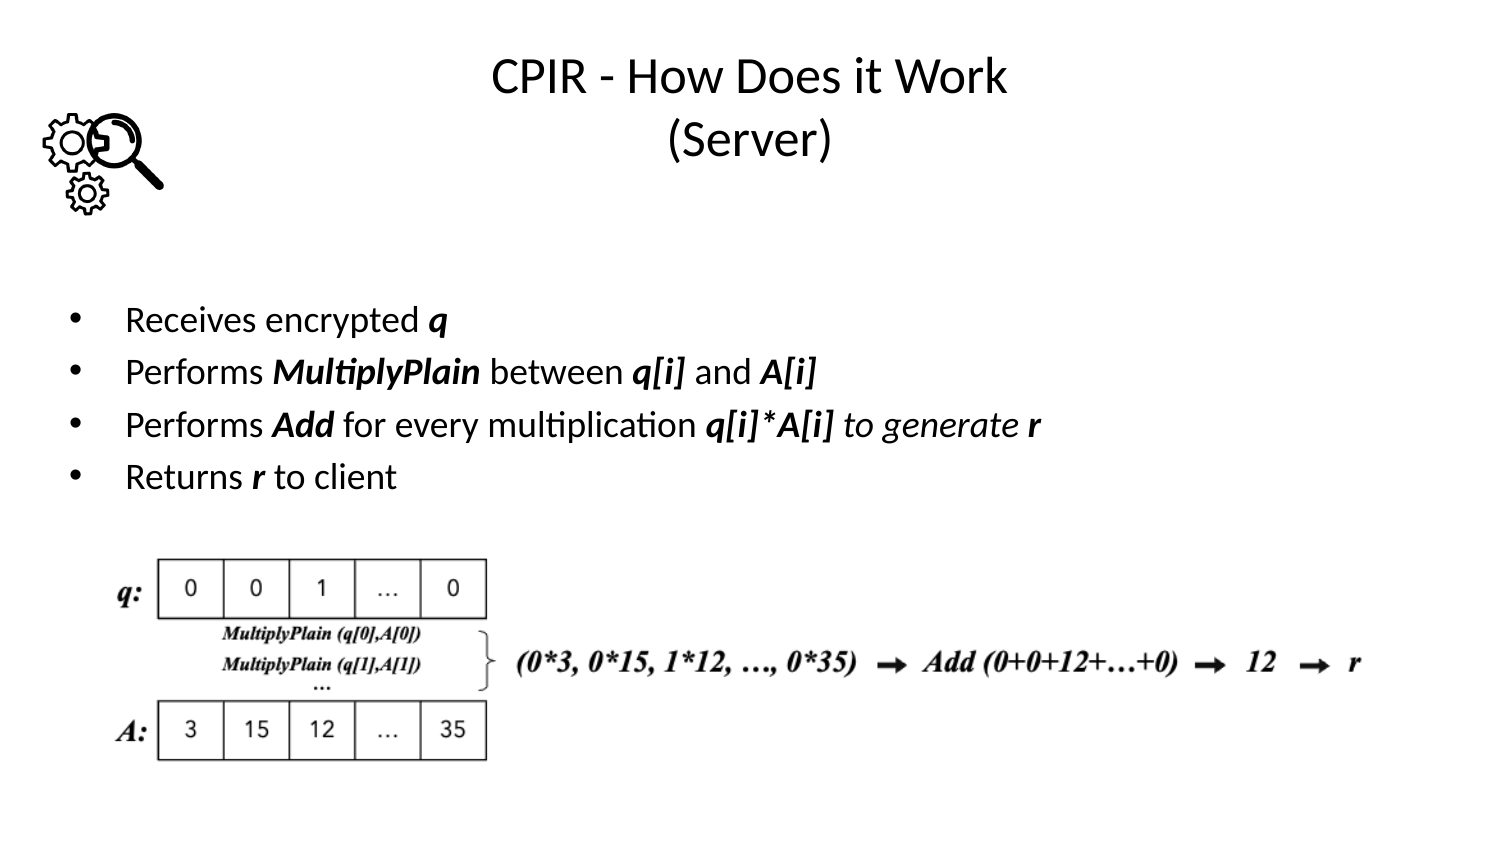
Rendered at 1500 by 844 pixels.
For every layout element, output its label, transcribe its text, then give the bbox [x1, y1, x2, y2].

picture [88, 527, 1391, 790]
picture [14, 75, 192, 253]
list Receives encrypted q Performs MultiplyPlain between q[i] and A[i] Performs Add for every multiplication q[i]*A[i] to generate r Returns r to client [54, 287, 1425, 731]
title CPIR - How Does it Work (Server) [75, 33, 1425, 175]
